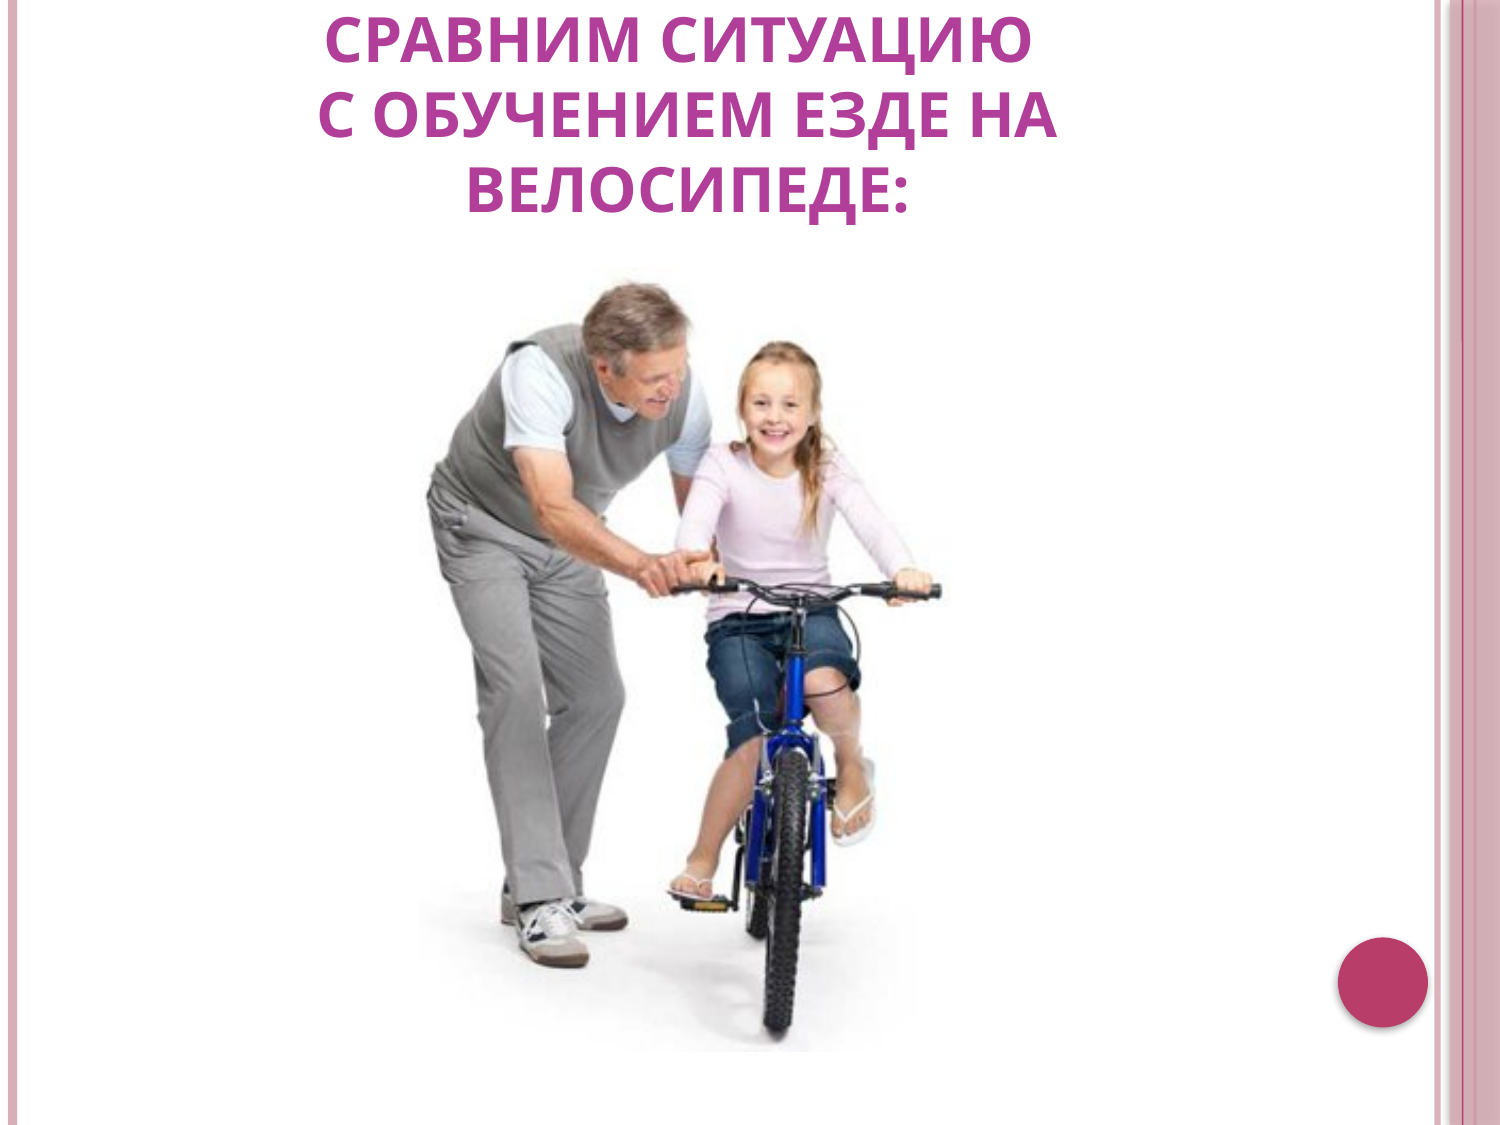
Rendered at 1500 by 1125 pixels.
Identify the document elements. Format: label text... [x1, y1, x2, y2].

title Сравним ситуацию с обучением езде на велосипеде: [75, 45, 1300, 233]
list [418, 266, 952, 1053]
